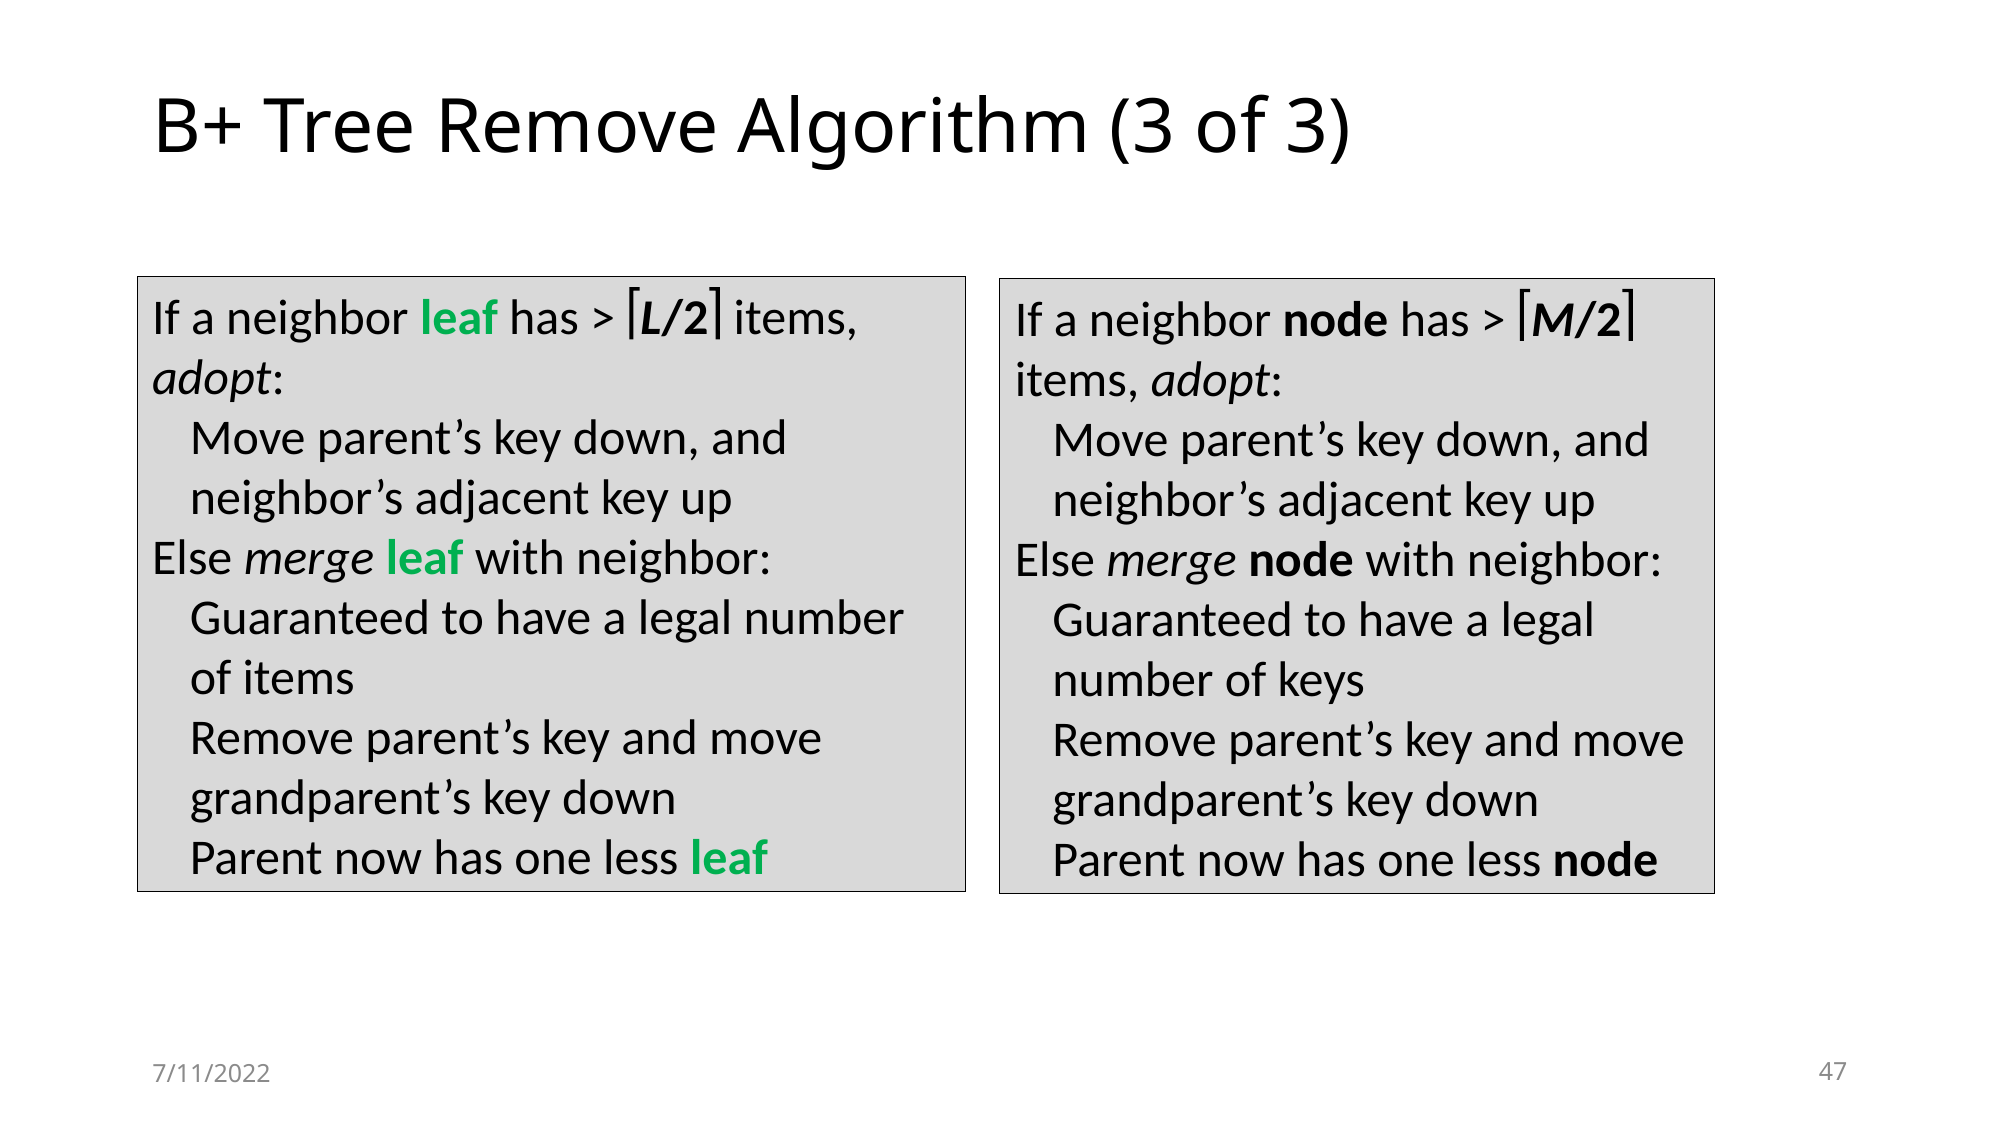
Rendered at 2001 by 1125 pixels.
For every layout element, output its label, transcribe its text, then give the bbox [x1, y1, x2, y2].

text_box If a neighbor node has > M/2 items, adopt: Move parent’s key down, and neighbor’s adjacent key up Else merge node with neighbor: Guaranteed to have a legal number of keys Remove parent’s key and move grandparent’s key down Parent now has one less node [999, 278, 1715, 894]
title B+ Tree Remove Algorithm (3 of 3) [137, 59, 1863, 198]
text_box If a neighbor leaf has > L/2 items, adopt: Move parent’s key down, and neighbor’s adjacent key up Else merge leaf with neighbor: Guaranteed to have a legal number of items Remove parent’s key and move grandparent’s key down Parent now has one less leaf [137, 276, 966, 892]
slide_number 47 [1412, 1042, 1863, 1103]
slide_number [137, 1042, 588, 1103]
